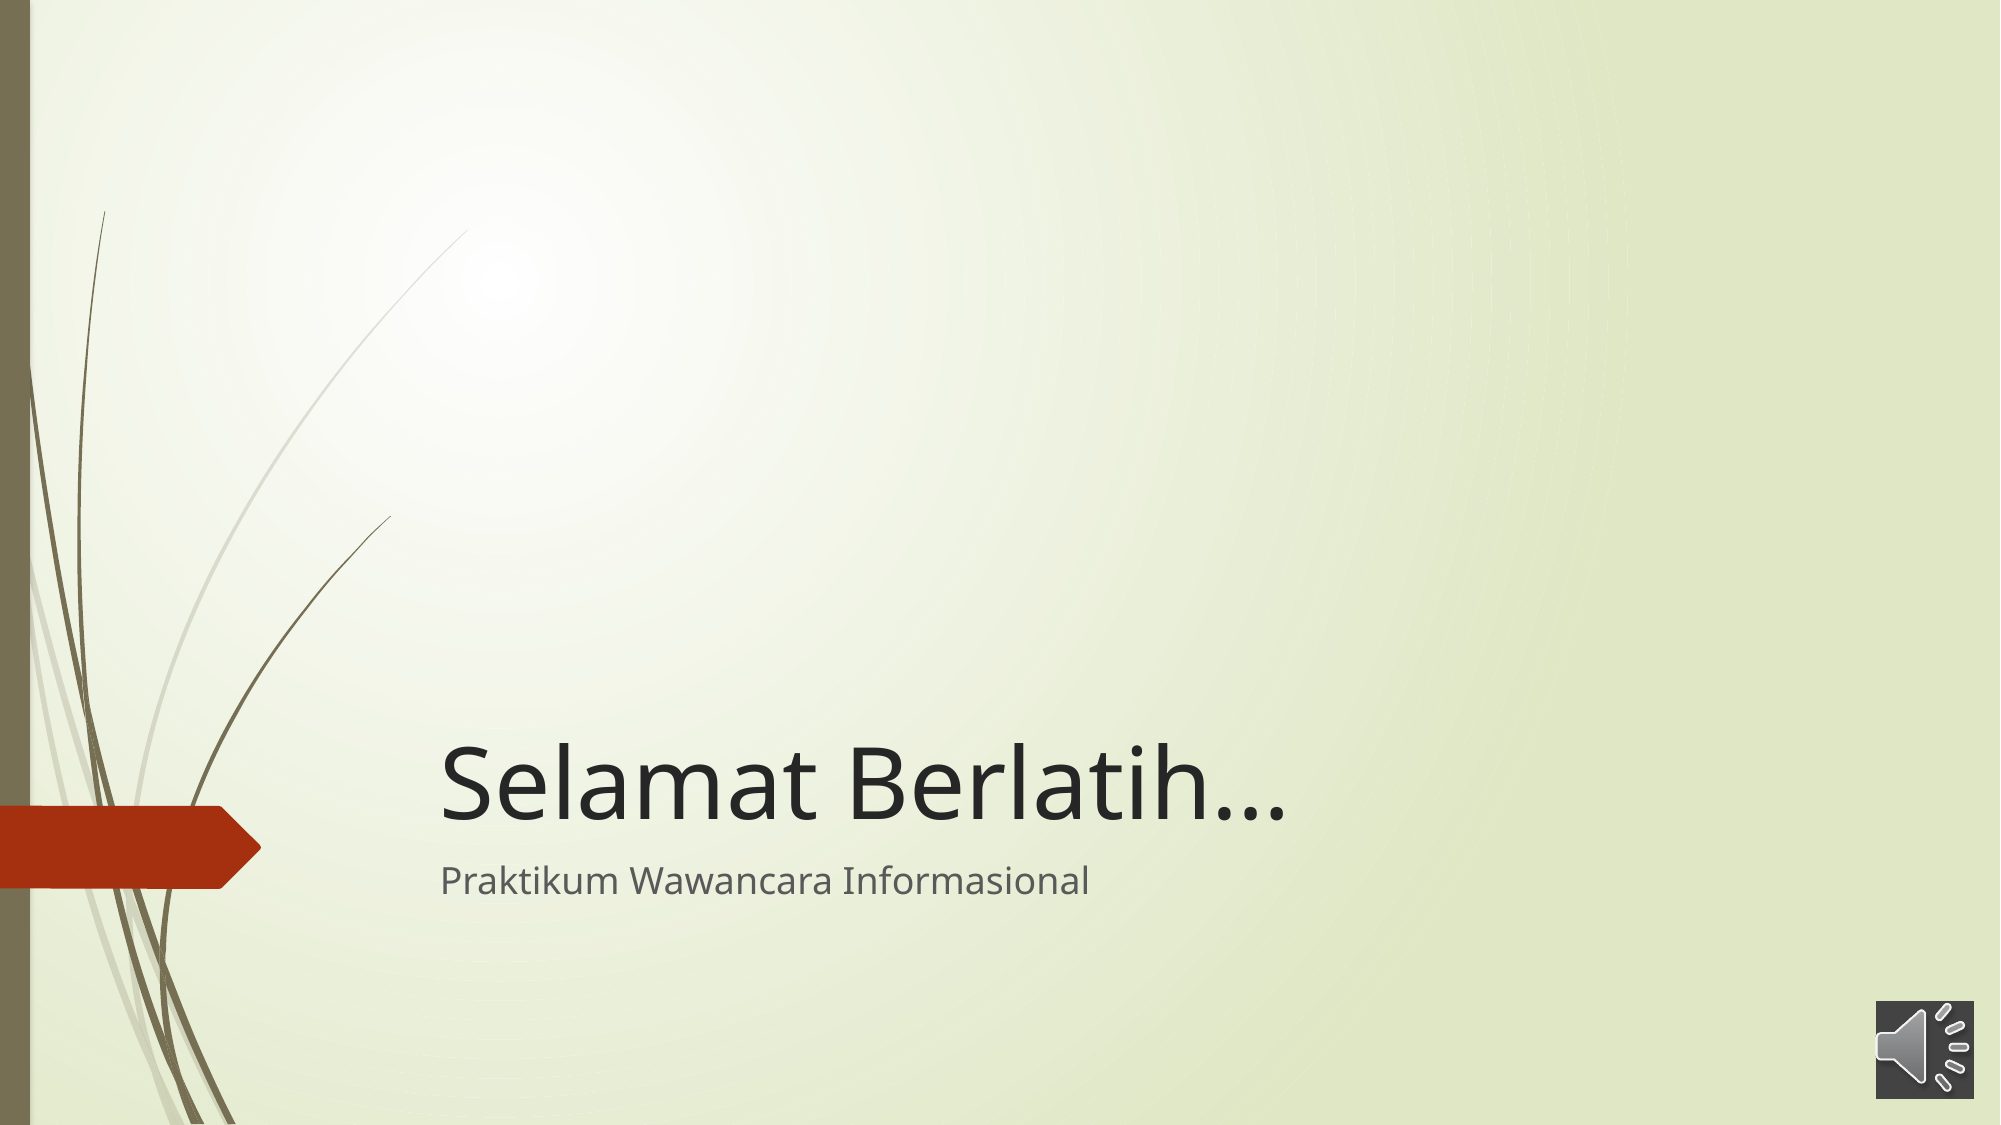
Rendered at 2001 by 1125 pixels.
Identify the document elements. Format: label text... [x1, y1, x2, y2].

title Selamat Berlatih… [424, 399, 1888, 847]
list Praktikum Wawancara Informasional [424, 849, 1888, 970]
picture [1874, 999, 1976, 1101]
